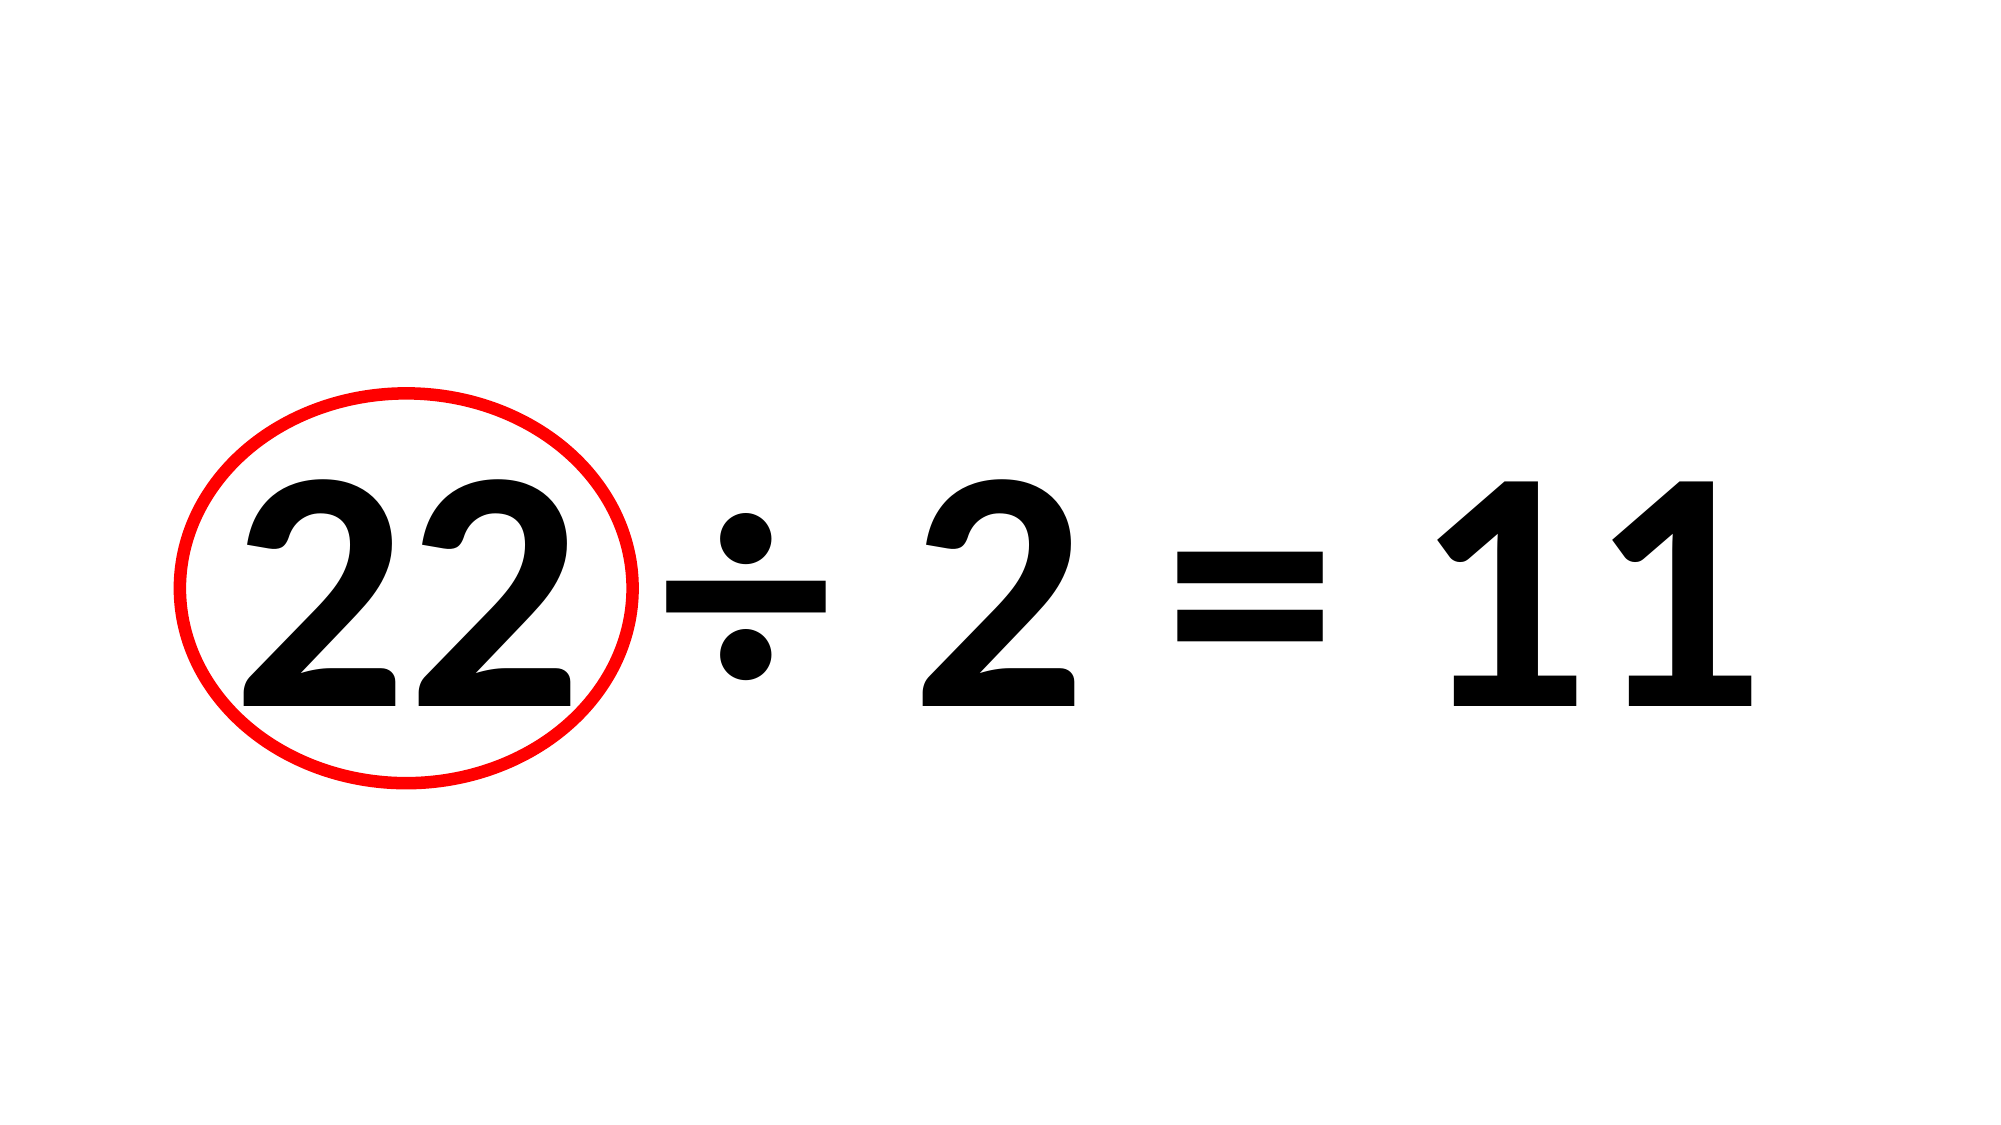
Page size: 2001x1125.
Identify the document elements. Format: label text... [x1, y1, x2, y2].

text_box 22 ÷ 2 = 11 [195, 321, 1804, 816]
text_box [177, 391, 635, 786]
